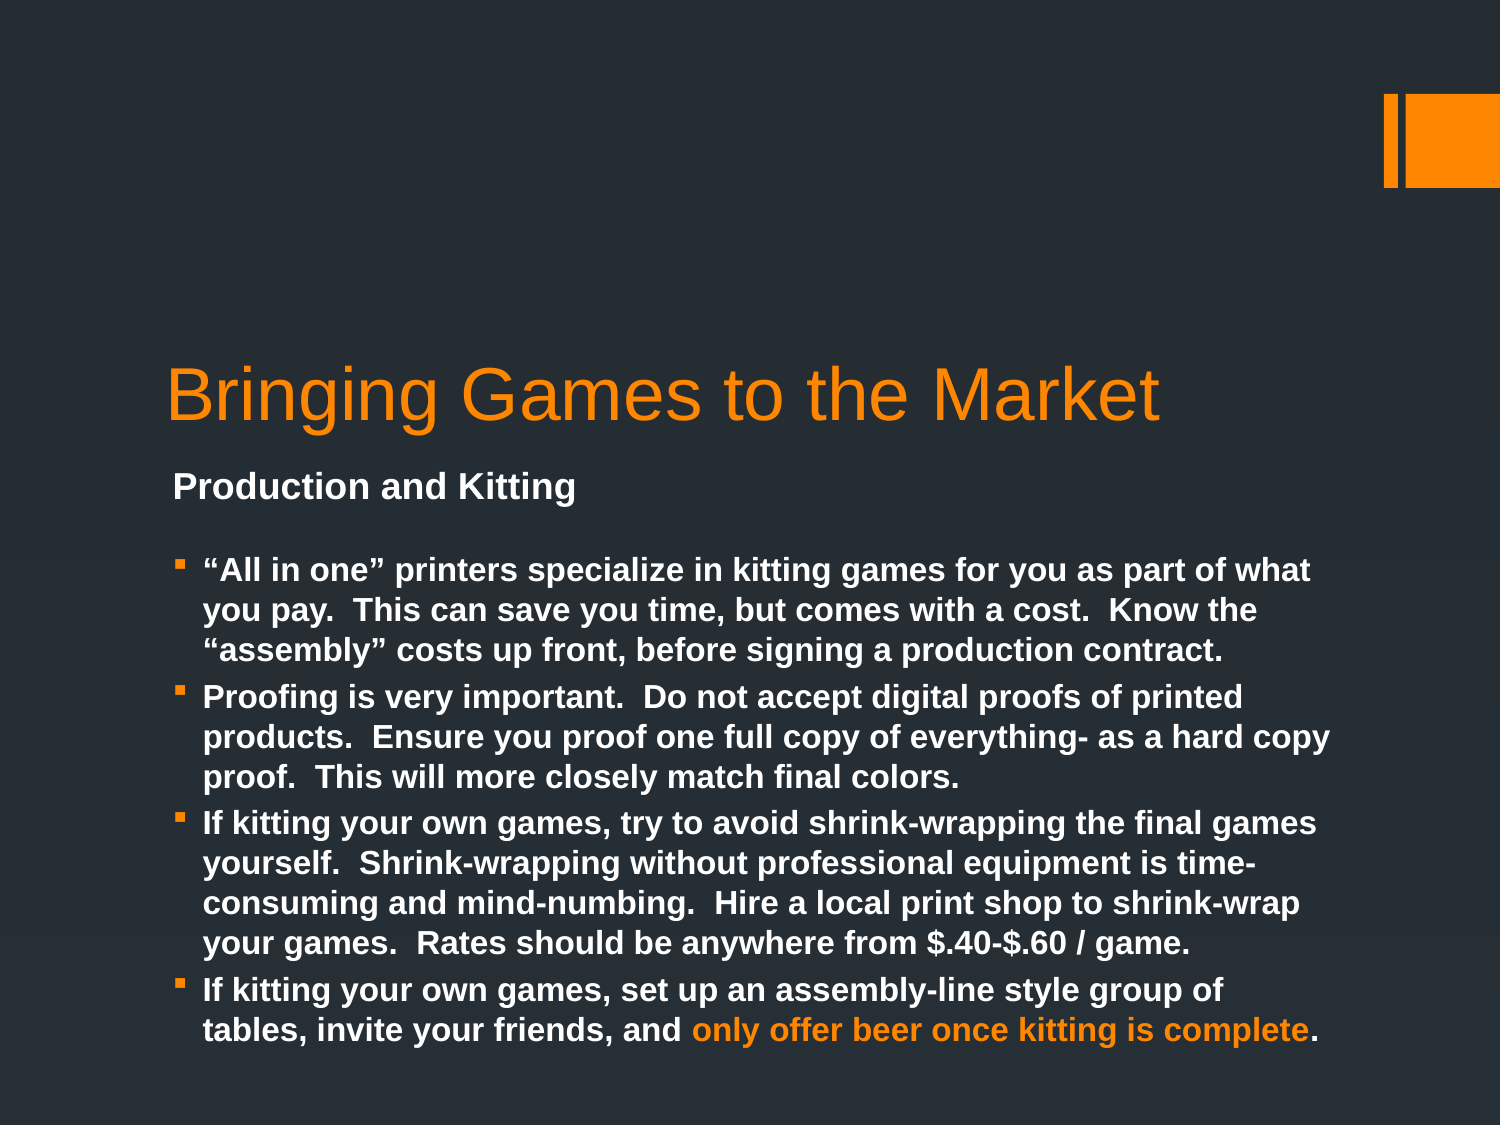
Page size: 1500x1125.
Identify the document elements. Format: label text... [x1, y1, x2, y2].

title Bringing Games to the Market [149, 253, 1351, 443]
list Production and Kitting “All in one” printers specialize in kitting games for you as part of what you pay. This can save you time, but comes with a cost. Know the “assembly” costs up front, before signing a production contract. Proofing is very important. Do not accept digital proofs of printed products. Ensure you proof one full copy of everything- as a hard copy proof. This will more closely match final colors. If kitting your own games, try to avoid shrink-wrapping the final games yourself. Shrink-wrapping without professional equipment is time-consuming and mind-numbing. Hire a local print shop to shrink-wrap your games. Rates should be anywhere from $.40-$.60 / game. If kitting your own games, set up an assembly-line style group of tables, invite your friends, and only offer beer once kitting is complete. [149, 454, 1351, 1036]
